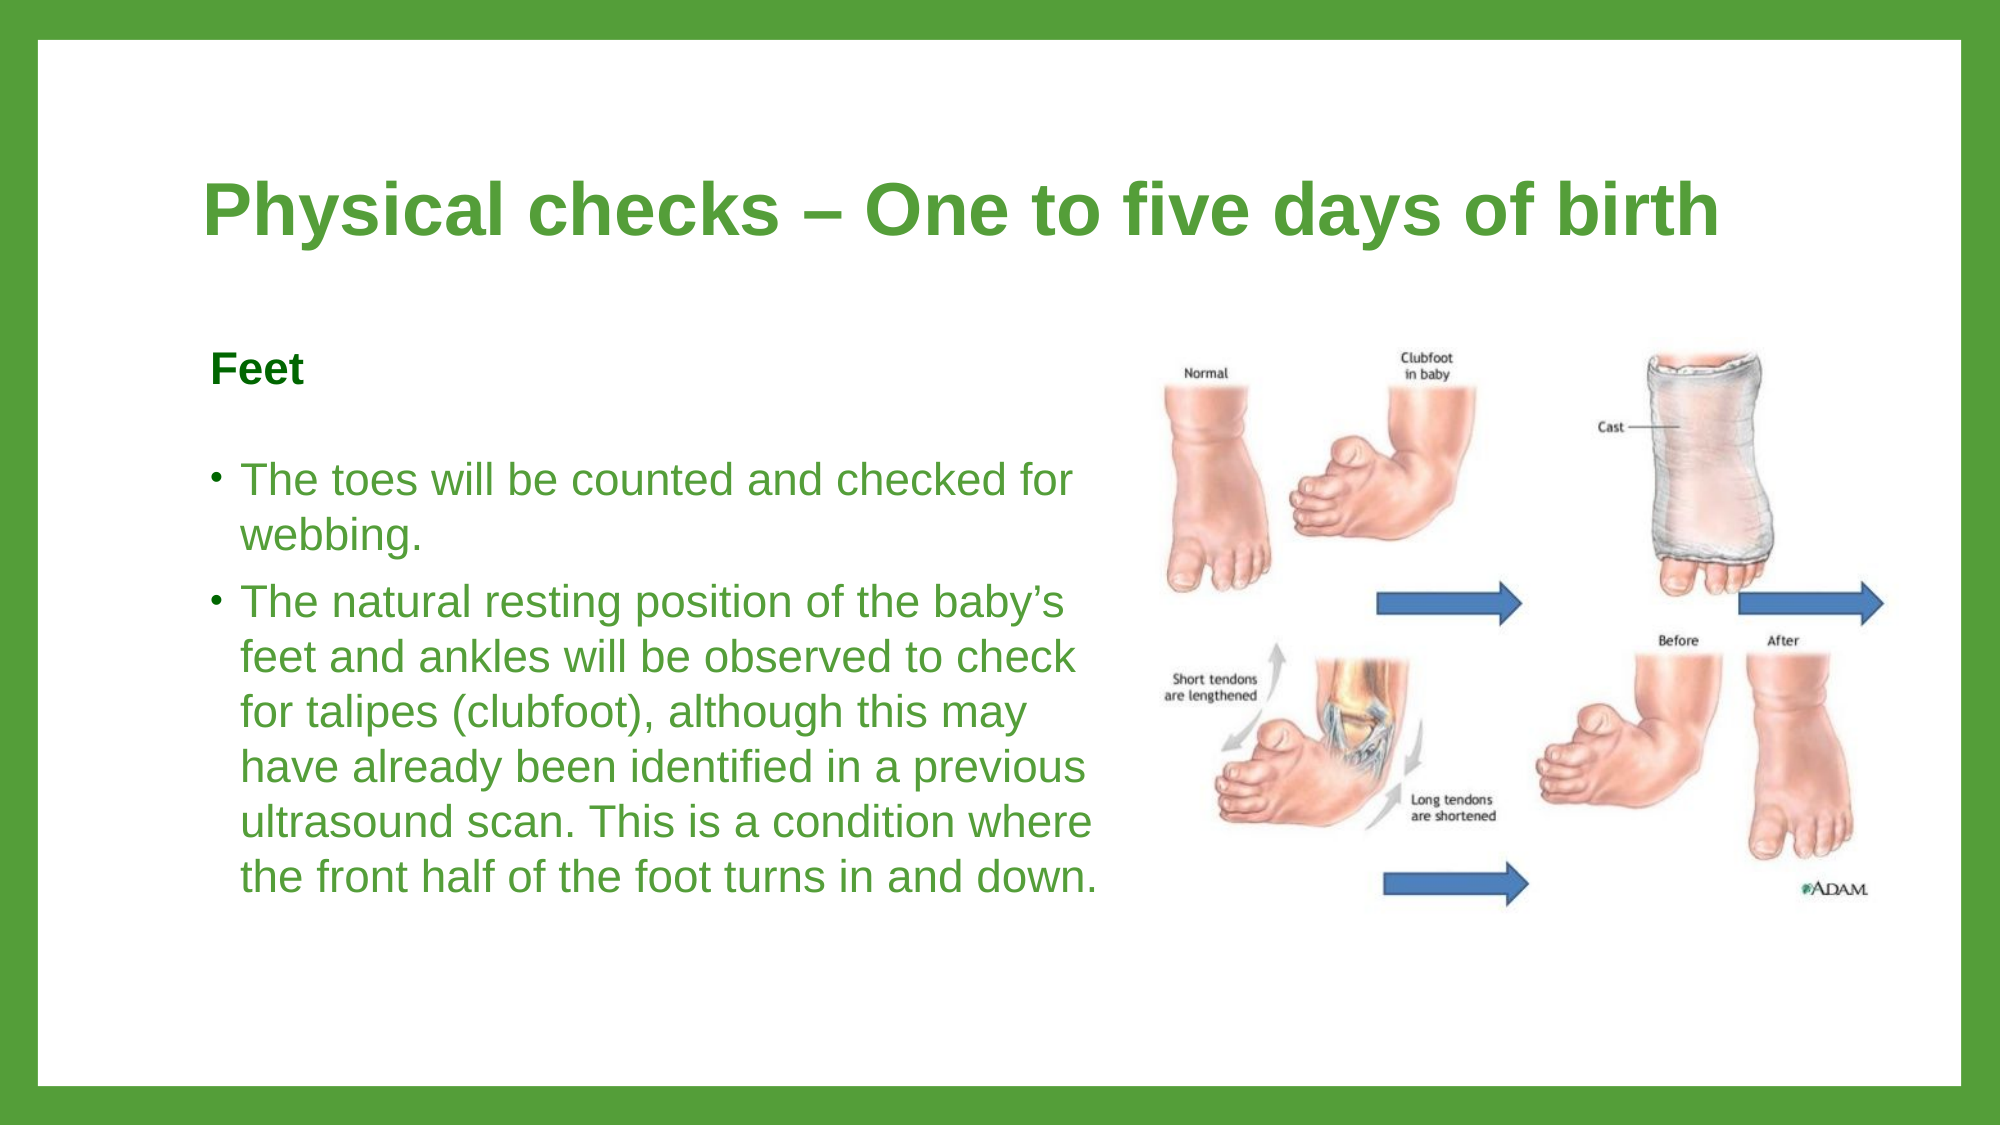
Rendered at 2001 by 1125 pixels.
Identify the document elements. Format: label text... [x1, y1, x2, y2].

title Physical checks – One to five days of birth [187, 99, 1808, 323]
list Feet The toes will be counted and checked for webbing. The natural resting position of the baby’s feet and ankles will be observed to check for talipes (clubfoot), although this may have already been identified in a previous ultrasound scan. This is a condition where the front half of the foot turns in and down. [187, 337, 1140, 1040]
picture [1139, 337, 1959, 953]
